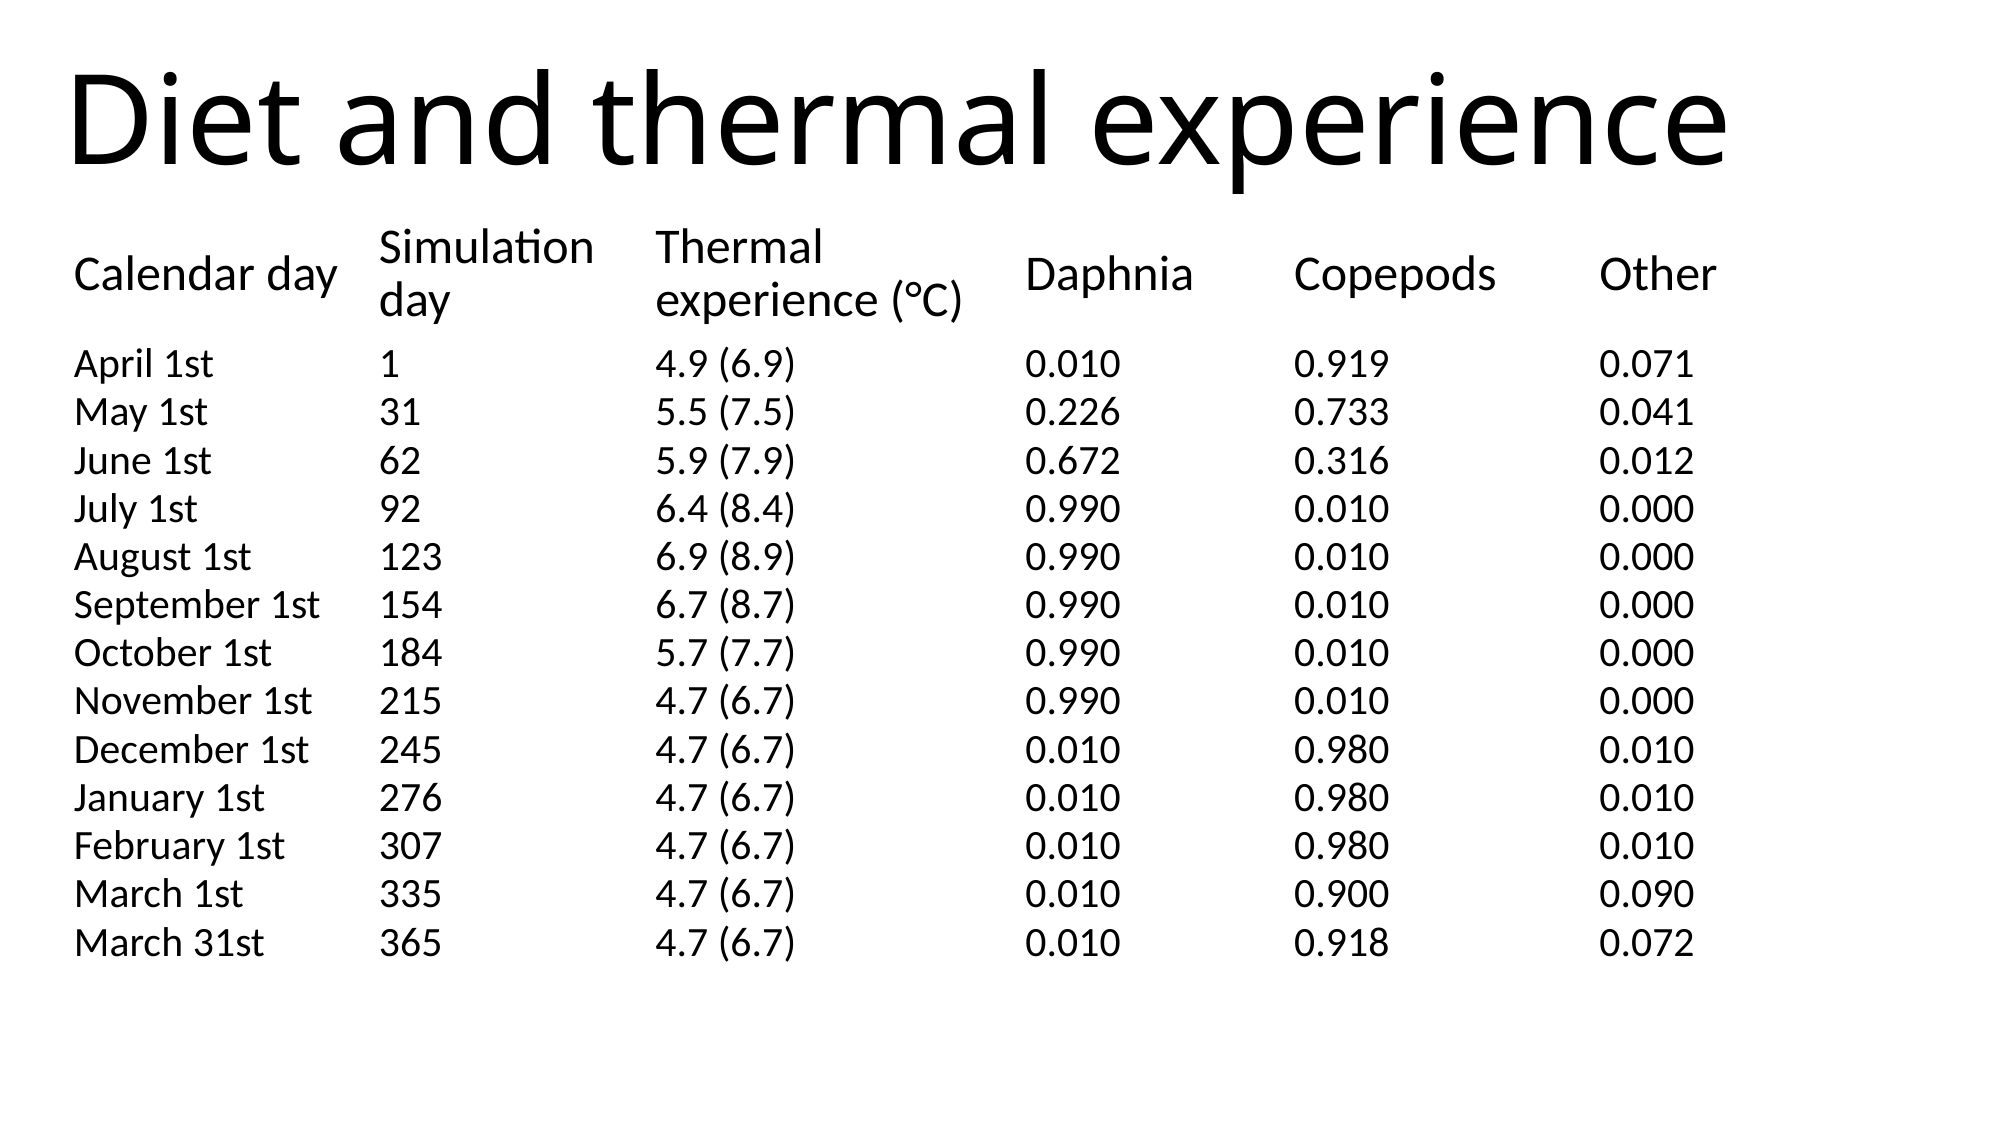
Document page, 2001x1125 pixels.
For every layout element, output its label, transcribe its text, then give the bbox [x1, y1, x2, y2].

table_cell November 1st [63, 681, 368, 729]
table_cell 0.990 [1014, 536, 1283, 585]
table_cell December 1st [63, 729, 368, 777]
table_cell May 1st [63, 392, 368, 440]
table_cell 5.9 (7.9) [644, 440, 1014, 488]
table_cell 0.010 [1283, 488, 1588, 536]
table_cell 0.010 [1588, 825, 1893, 874]
table_cell 365 [368, 922, 644, 970]
table_header Calendar day [63, 208, 368, 344]
table_cell 0.090 [1588, 874, 1893, 922]
table_cell September 1st [63, 585, 368, 633]
table_cell 0.010 [1014, 922, 1283, 970]
table_cell 0.000 [1588, 488, 1893, 536]
table_cell 0.071 [1588, 344, 1893, 392]
table_cell August 1st [63, 536, 368, 585]
table_cell 6.9 (8.9) [644, 536, 1014, 585]
table_cell 154 [368, 585, 644, 633]
table_cell 0.041 [1588, 392, 1893, 440]
table_cell June 1st [63, 440, 368, 488]
table_cell 4.7 (6.7) [644, 922, 1014, 970]
table_cell 0.900 [1283, 874, 1588, 922]
table_cell 1 [368, 344, 644, 392]
table_cell 4.7 (6.7) [644, 681, 1014, 729]
table_cell 0.000 [1588, 633, 1893, 681]
table_cell 0.010 [1283, 633, 1588, 681]
table_cell 5.7 (7.7) [644, 633, 1014, 681]
table_cell 0.010 [1014, 344, 1283, 392]
table_cell 215 [368, 681, 644, 729]
table_cell 0.733 [1283, 392, 1588, 440]
table_cell 4.7 (6.7) [644, 874, 1014, 922]
table_cell January 1st [63, 777, 368, 825]
table_cell 4.9 (6.9) [644, 344, 1014, 392]
table_cell 0.990 [1014, 488, 1283, 536]
table_cell 92 [368, 488, 644, 536]
table_header Copepods [1283, 208, 1588, 344]
table_cell July 1st [63, 488, 368, 536]
table_cell 0.918 [1283, 922, 1588, 970]
table_cell 0.010 [1014, 874, 1283, 922]
table_cell April 1st [63, 344, 368, 392]
table_cell 4.7 (6.7) [644, 825, 1014, 874]
table_cell 0.980 [1283, 729, 1588, 777]
table_cell 0.000 [1588, 536, 1893, 585]
table_cell 0.980 [1283, 825, 1588, 874]
table_cell 0.010 [1588, 729, 1893, 777]
table_cell 0.012 [1588, 440, 1893, 488]
table_cell February 1st [63, 825, 368, 874]
table_header Other [1588, 208, 1893, 344]
title Diet and thermal experience [48, 15, 1774, 233]
table_cell 0.010 [1283, 681, 1588, 729]
table_cell 31 [368, 392, 644, 440]
table_cell March 31st [63, 922, 368, 970]
table_cell 0.980 [1283, 777, 1588, 825]
table_cell 0.672 [1014, 440, 1283, 488]
table_cell October 1st [63, 633, 368, 681]
table_cell 245 [368, 729, 644, 777]
table_cell 335 [368, 874, 644, 922]
table_cell 276 [368, 777, 644, 825]
table_cell 0.919 [1283, 344, 1588, 392]
table_cell 0.000 [1588, 585, 1893, 633]
table_cell 184 [368, 633, 644, 681]
table_cell 62 [368, 440, 644, 488]
table_cell 6.7 (8.7) [644, 585, 1014, 633]
table_header Simulation day [368, 208, 644, 344]
table_cell 4.7 (6.7) [644, 777, 1014, 825]
table_cell 0.990 [1014, 633, 1283, 681]
table_cell 0.010 [1283, 585, 1588, 633]
table_cell 307 [368, 825, 644, 874]
table_cell March 1st [63, 874, 368, 922]
table_cell 0.010 [1588, 777, 1893, 825]
table_cell 5.5 (7.5) [644, 392, 1014, 440]
table_cell 0.990 [1014, 585, 1283, 633]
table_cell 0.990 [1014, 681, 1283, 729]
table_cell 0.010 [1014, 825, 1283, 874]
table_cell 6.4 (8.4) [644, 488, 1014, 536]
table_header Daphnia [1014, 208, 1283, 344]
table_cell 0.010 [1014, 729, 1283, 777]
table_cell 123 [368, 536, 644, 585]
table_cell 0.010 [1283, 536, 1588, 585]
table_cell 0.000 [1588, 681, 1893, 729]
table_header Thermal experience (°C) [644, 208, 1014, 344]
table_cell 0.226 [1014, 392, 1283, 440]
table_cell 0.316 [1283, 440, 1588, 488]
table_cell 0.072 [1588, 922, 1893, 970]
table_cell 4.7 (6.7) [644, 729, 1014, 777]
table_cell 0.010 [1014, 777, 1283, 825]
